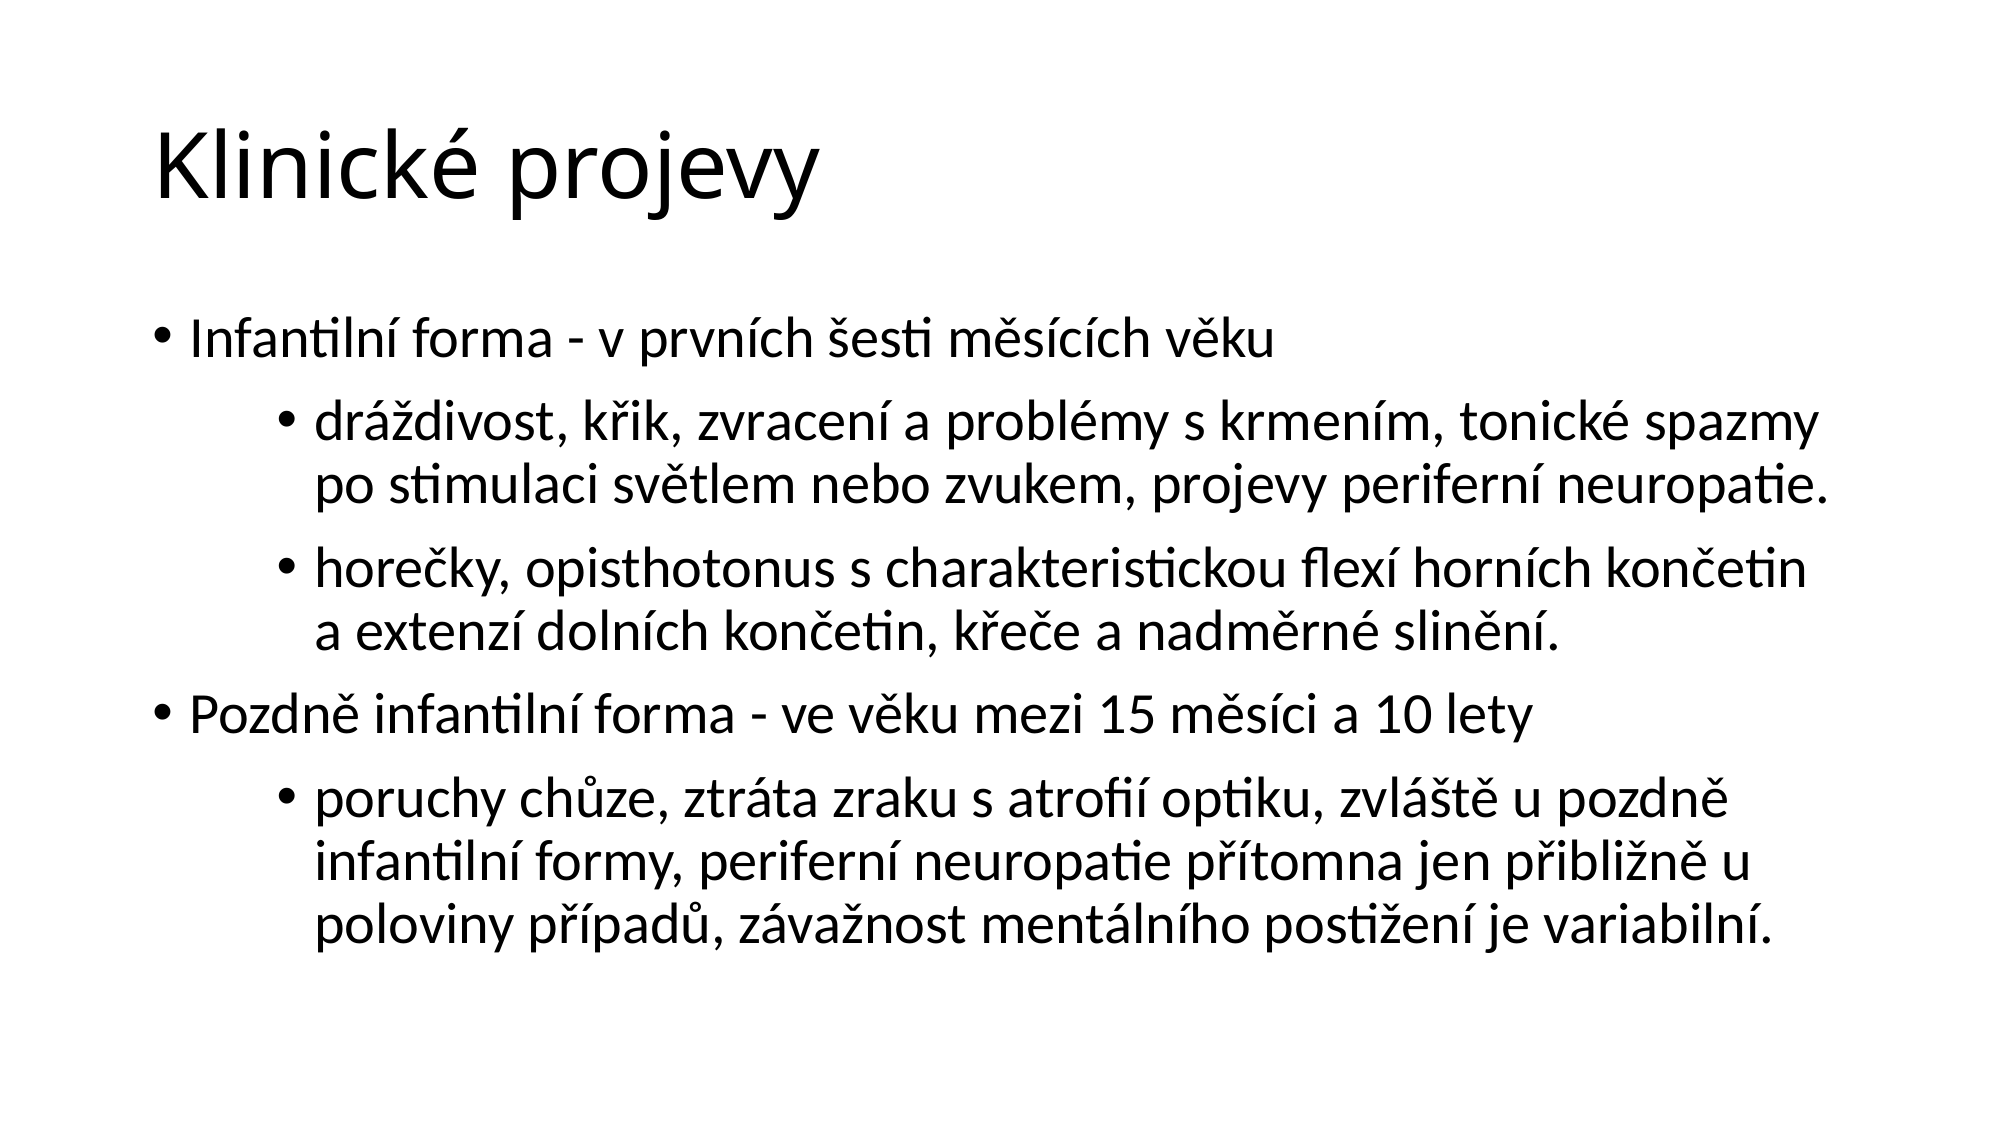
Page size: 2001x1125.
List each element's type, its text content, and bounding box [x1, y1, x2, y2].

title Klinické projevy [137, 59, 1863, 278]
list Infantilní forma - v prvních šesti měsících věku dráždivost, křik, zvracení a problémy s krmením, tonické spazmy po stimulaci světlem nebo zvukem, projevy periferní neuropatie. horečky, opisthotonus s charakteristickou flexí horních končetin a extenzí dolních končetin, křeče a nadměrné slinění. Pozdně infantilní forma - ve věku mezi 15 měsíci a 10 lety poruchy chůze, ztráta zraku s atrofií optiku, zvláště u pozdně infantilní formy, periferní neuropatie přítomna jen přibližně u poloviny případů, závažnost mentálního postižení je variabilní. [137, 299, 1863, 1014]
